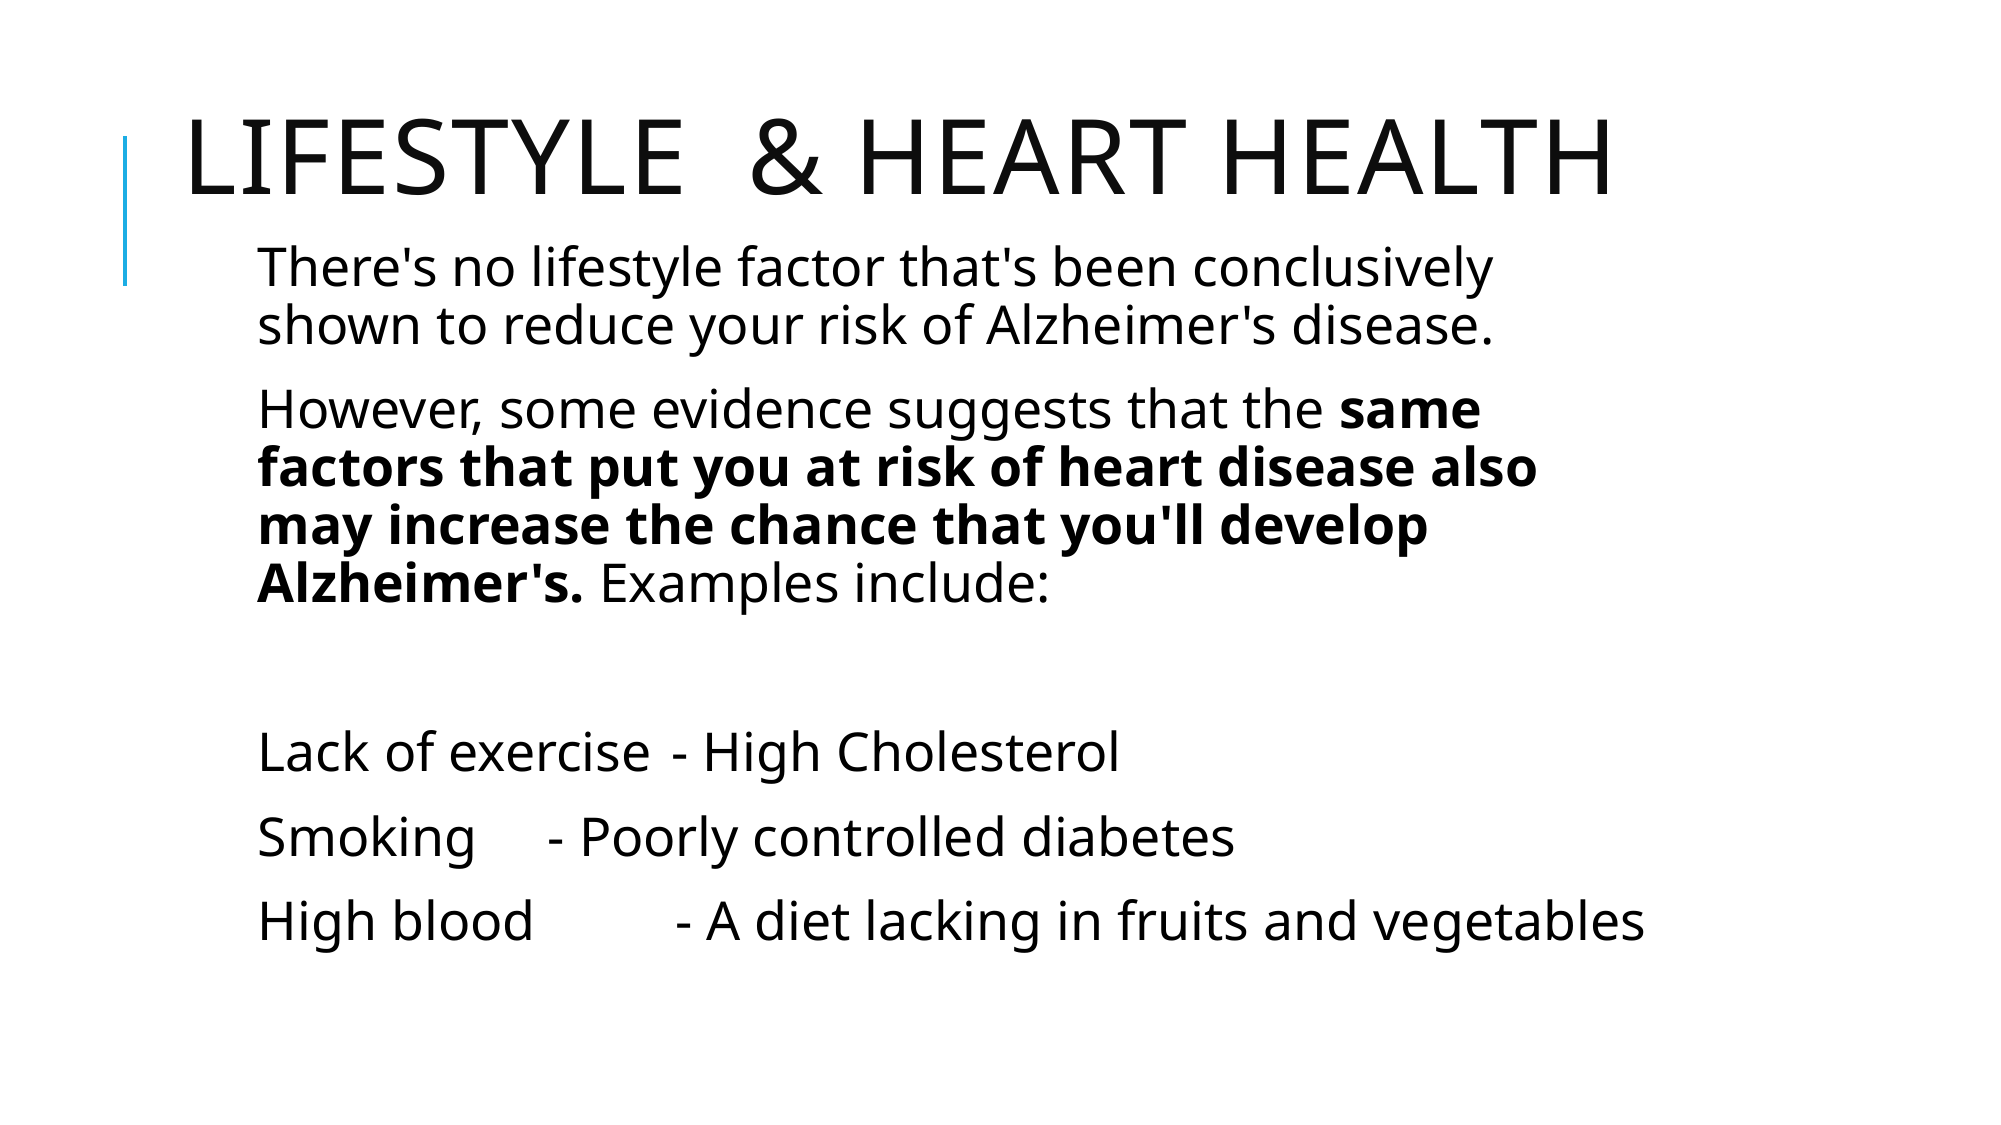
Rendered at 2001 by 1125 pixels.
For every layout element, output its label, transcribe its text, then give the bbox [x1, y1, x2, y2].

list There's no lifestyle factor that's been conclusively shown to reduce your risk of Alzheimer's disease. However, some evidence suggests that the same factors that put you at risk of heart disease also may increase the chance that you'll develop Alzheimer's. Examples include: Lack of exercise - High Cholesterol Smoking - Poorly controlled diabetes High blood - A diet lacking in fruits and vegetables [236, 232, 1675, 1005]
title Lifestyle & Heart Health [168, 96, 1763, 233]
